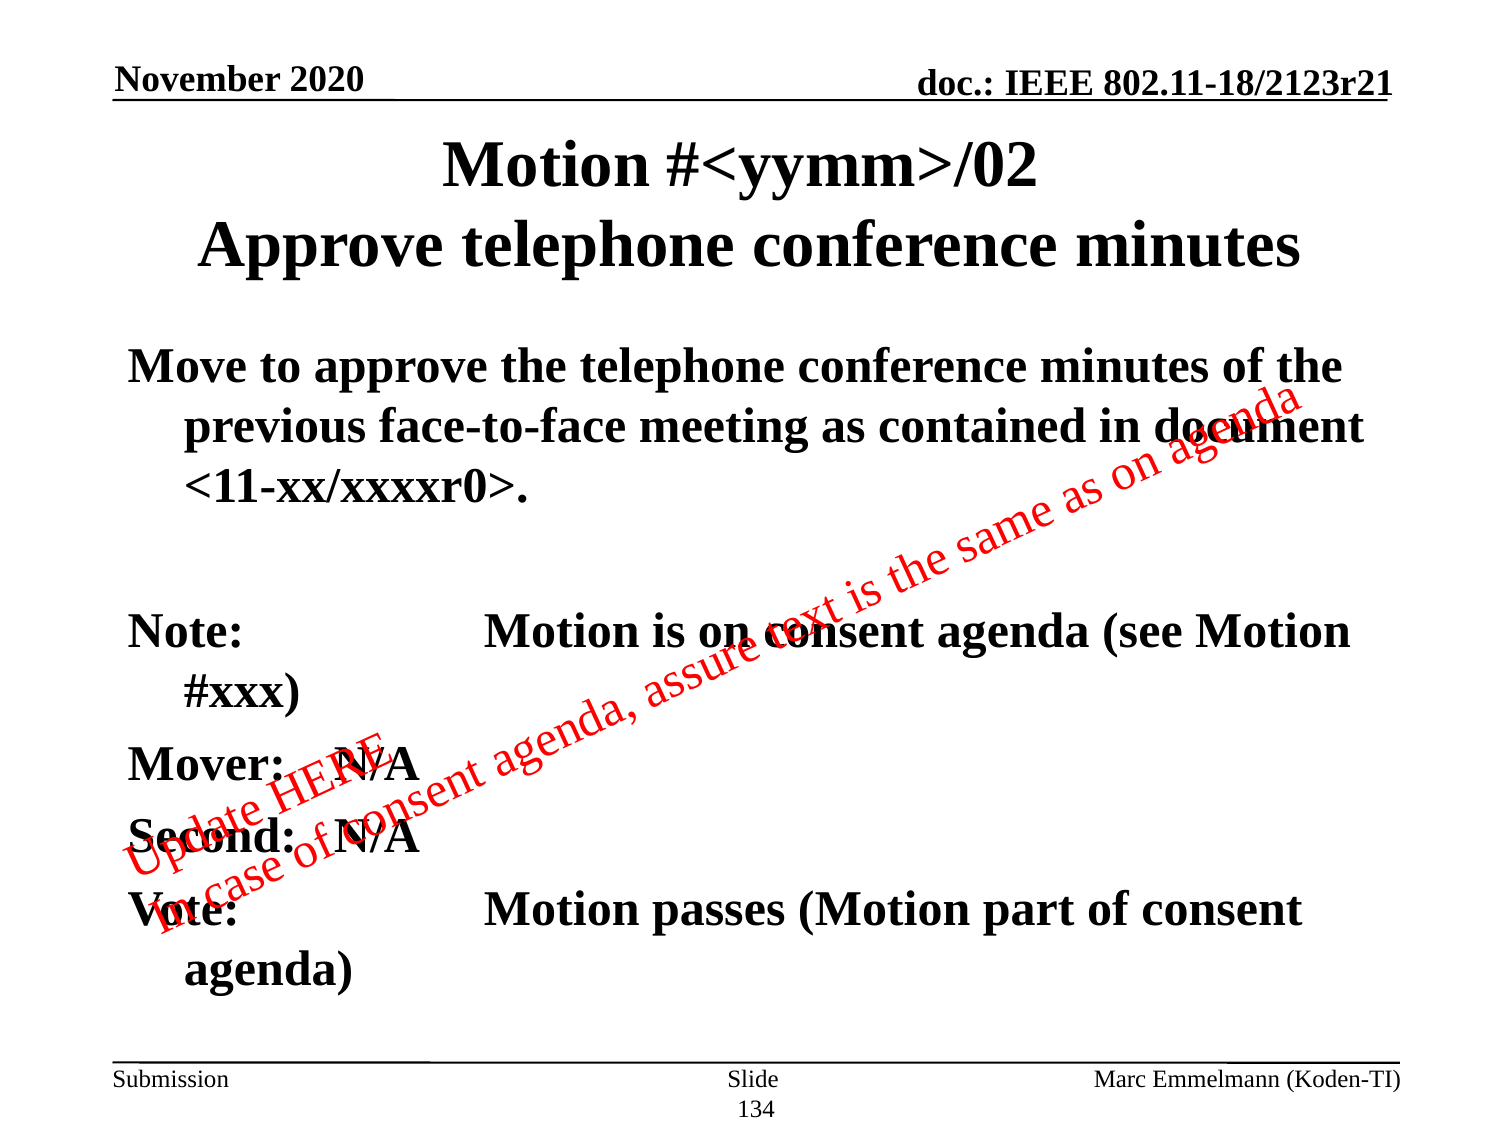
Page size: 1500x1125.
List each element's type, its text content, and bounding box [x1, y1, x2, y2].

list Move to approve the telephone conference minutes of the previous face-to-face meeting as contained in document <11-xx/xxxxr0>. Note: Motion is on consent agenda (see Motion #xxx) Mover: N/A Second: N/A Vote: Motion passes (Motion part of consent agenda) [112, 324, 1388, 1000]
text_box Update HERE In case of consent agenda, assure text is the same as on agenda [98, 292, 1324, 958]
footer Marc Emmelmann (Koden-TI) [878, 1061, 1402, 1093]
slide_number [114, 54, 423, 100]
slide_number Slide 134 [712, 1061, 800, 1123]
title Motion #<yymm>/02 Approve telephone conference minutes [112, 112, 1388, 288]
